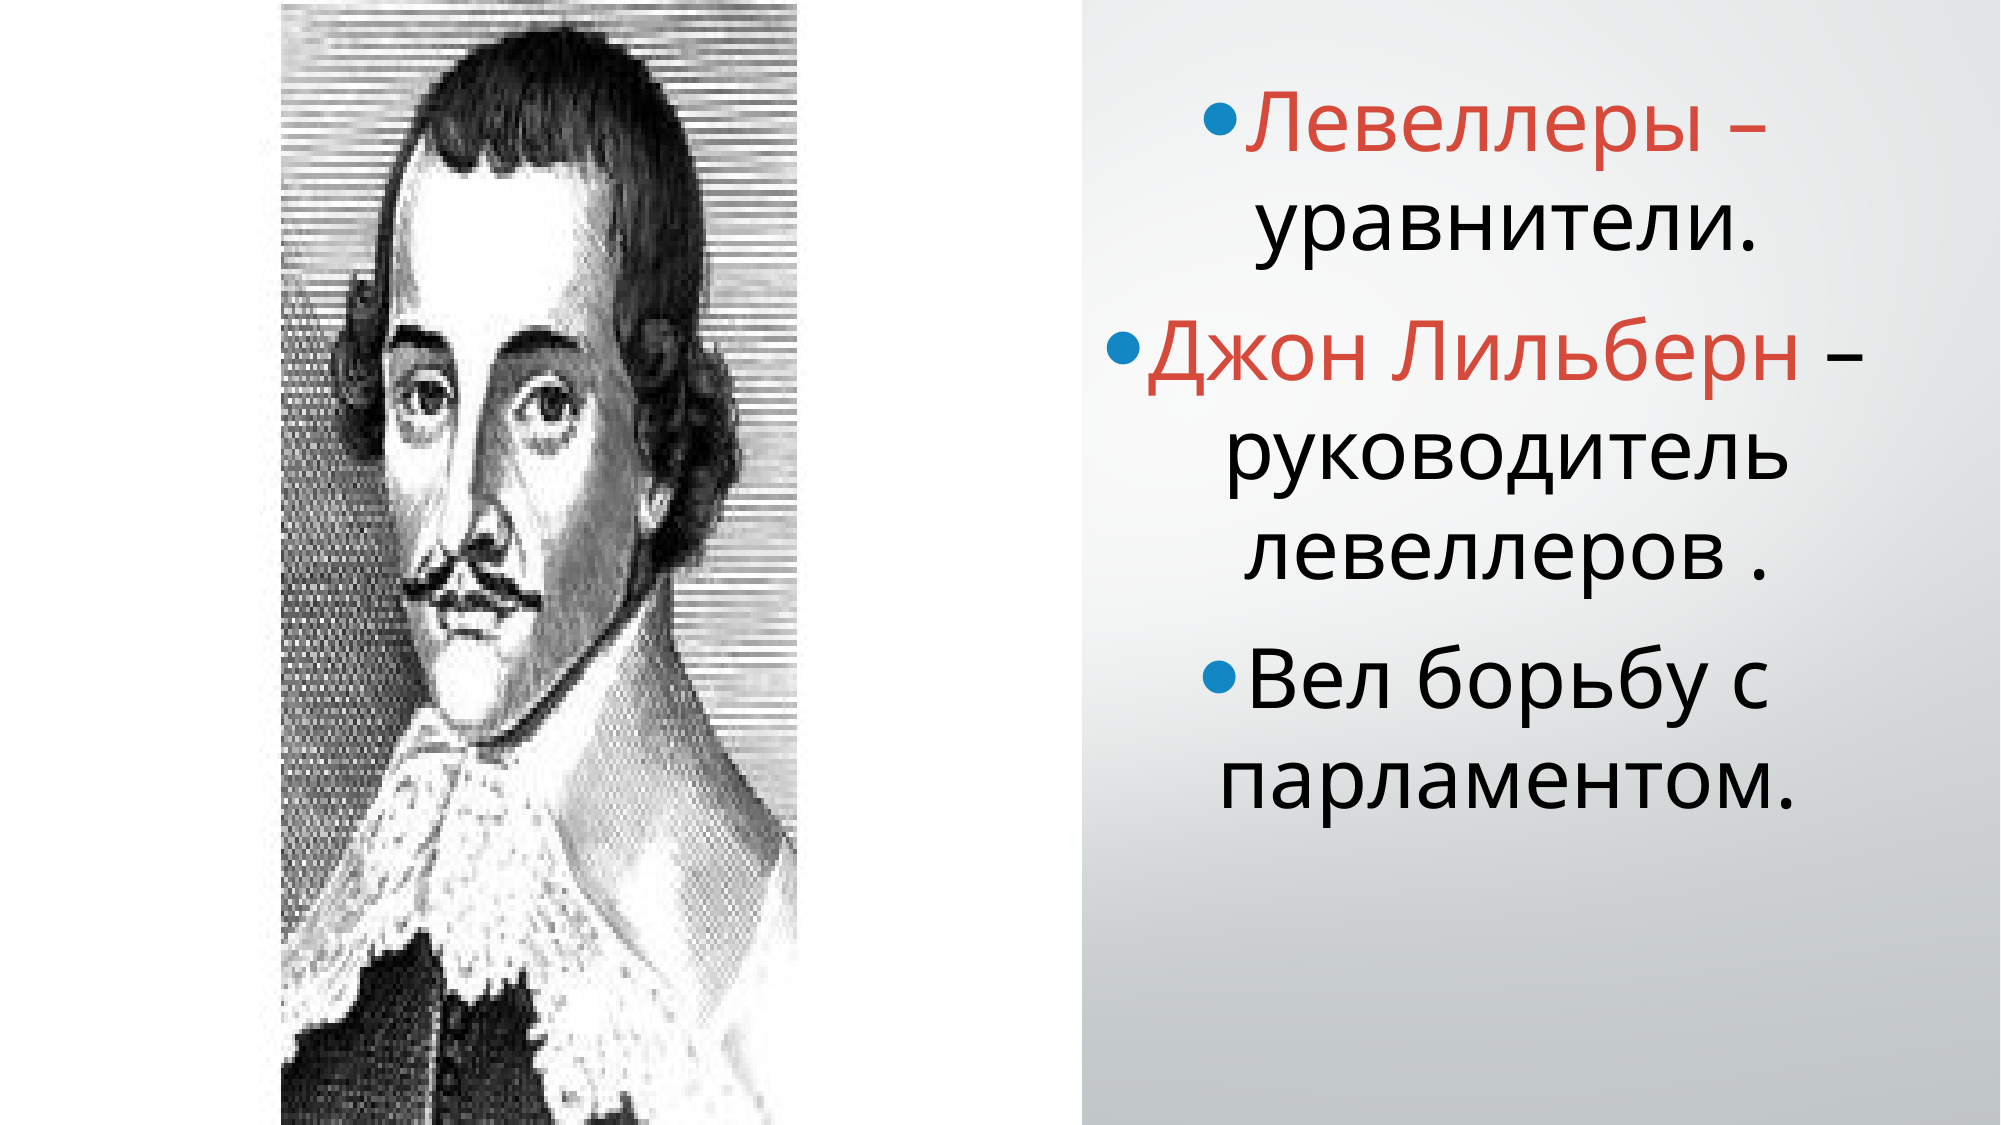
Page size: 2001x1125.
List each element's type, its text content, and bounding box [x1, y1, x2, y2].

list Левеллеры – уравнители. Джон Лильберн – руководитель левеллеров . Вел борьбу с парламентом. [1083, 0, 1887, 894]
picture [0, 0, 1083, 1125]
